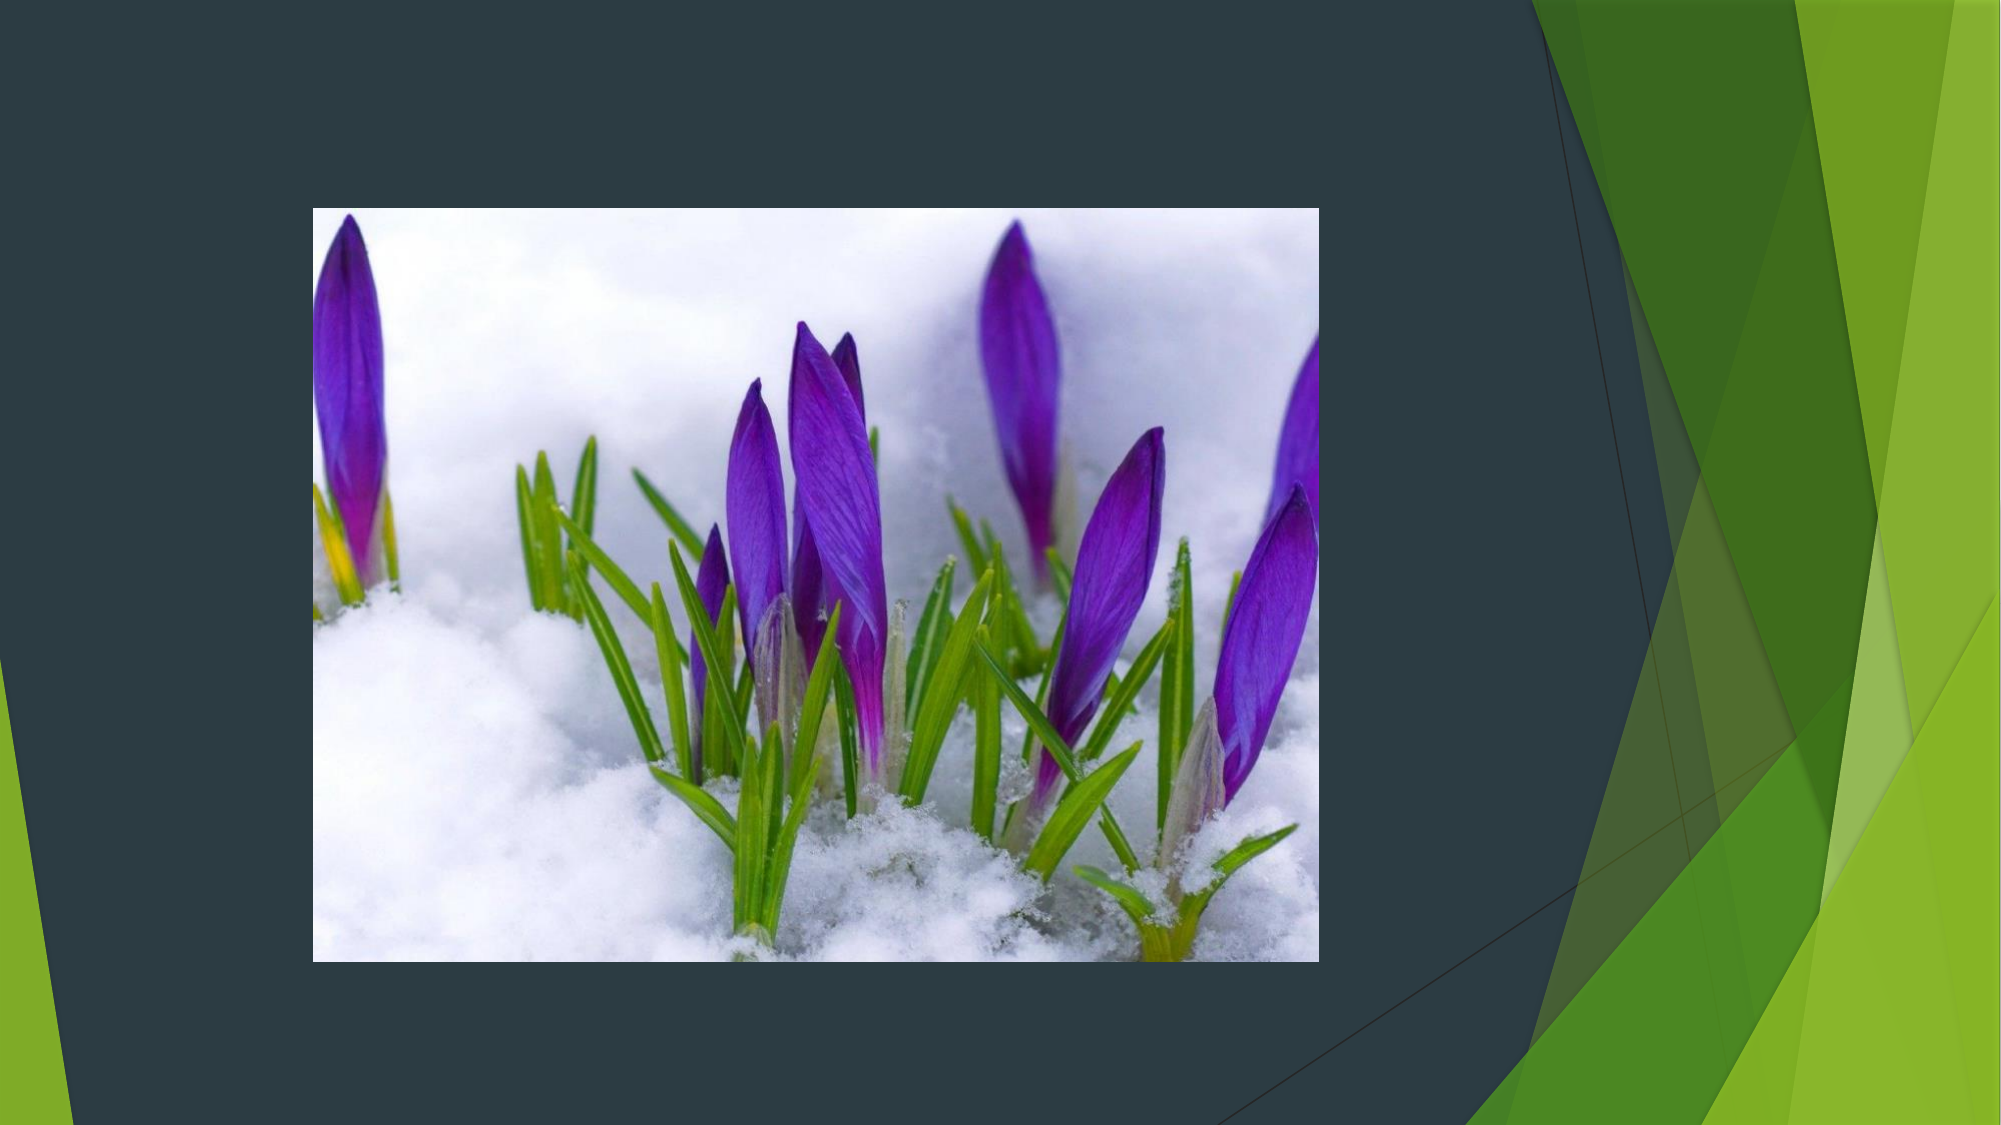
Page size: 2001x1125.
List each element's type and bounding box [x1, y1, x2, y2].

list [313, 207, 1320, 963]
